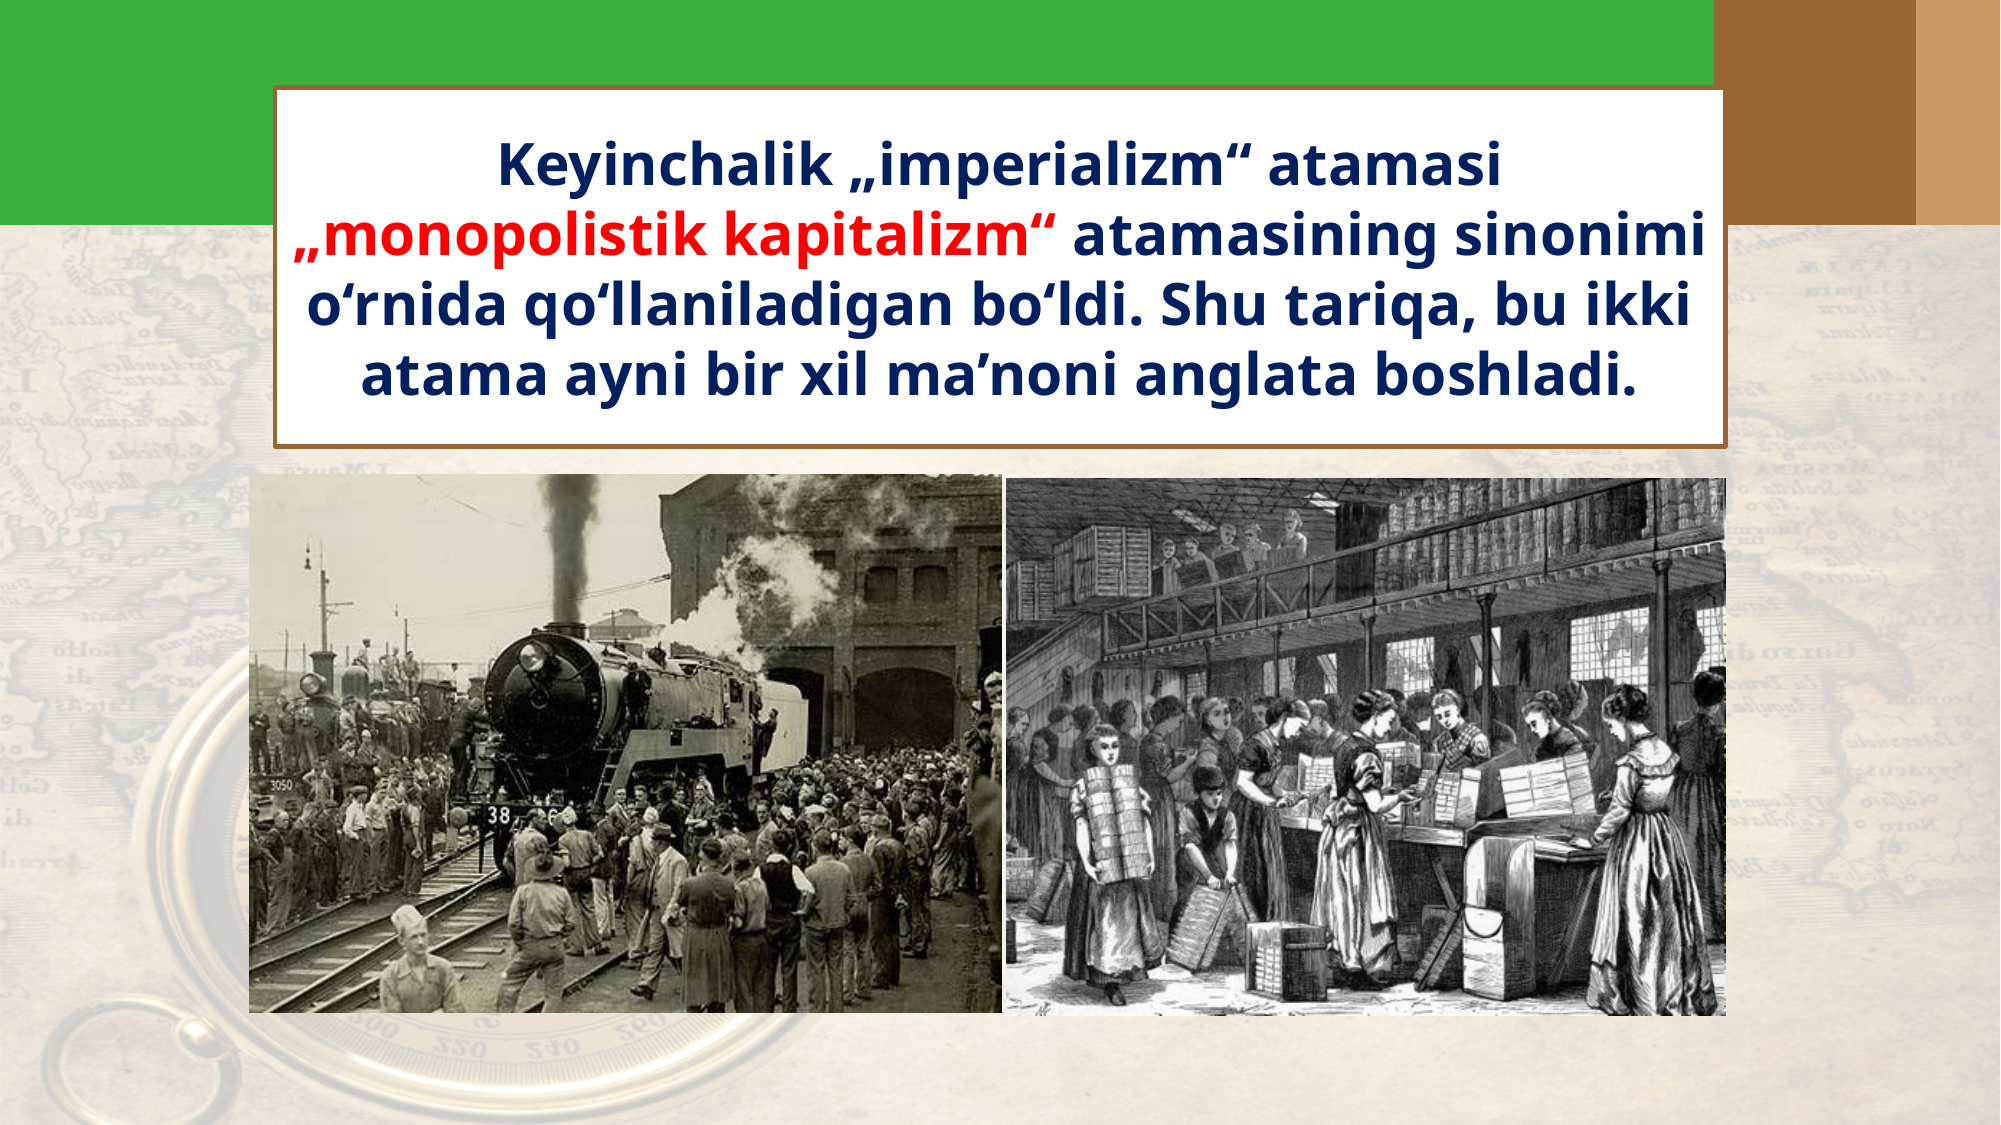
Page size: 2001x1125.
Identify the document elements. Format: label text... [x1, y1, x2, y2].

picture [0, 225, 2001, 1125]
title Keyinchalik „imperializm“ atamasi „monopolistik kapitalizm“ atamasining sinonimi o‘rnida qo‘llaniladigan bo‘ldi. Shu tariqa, bu ikki atama ayni bir xil ma’noni anglata boshladi. [273, 85, 1728, 449]
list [249, 474, 1002, 1013]
